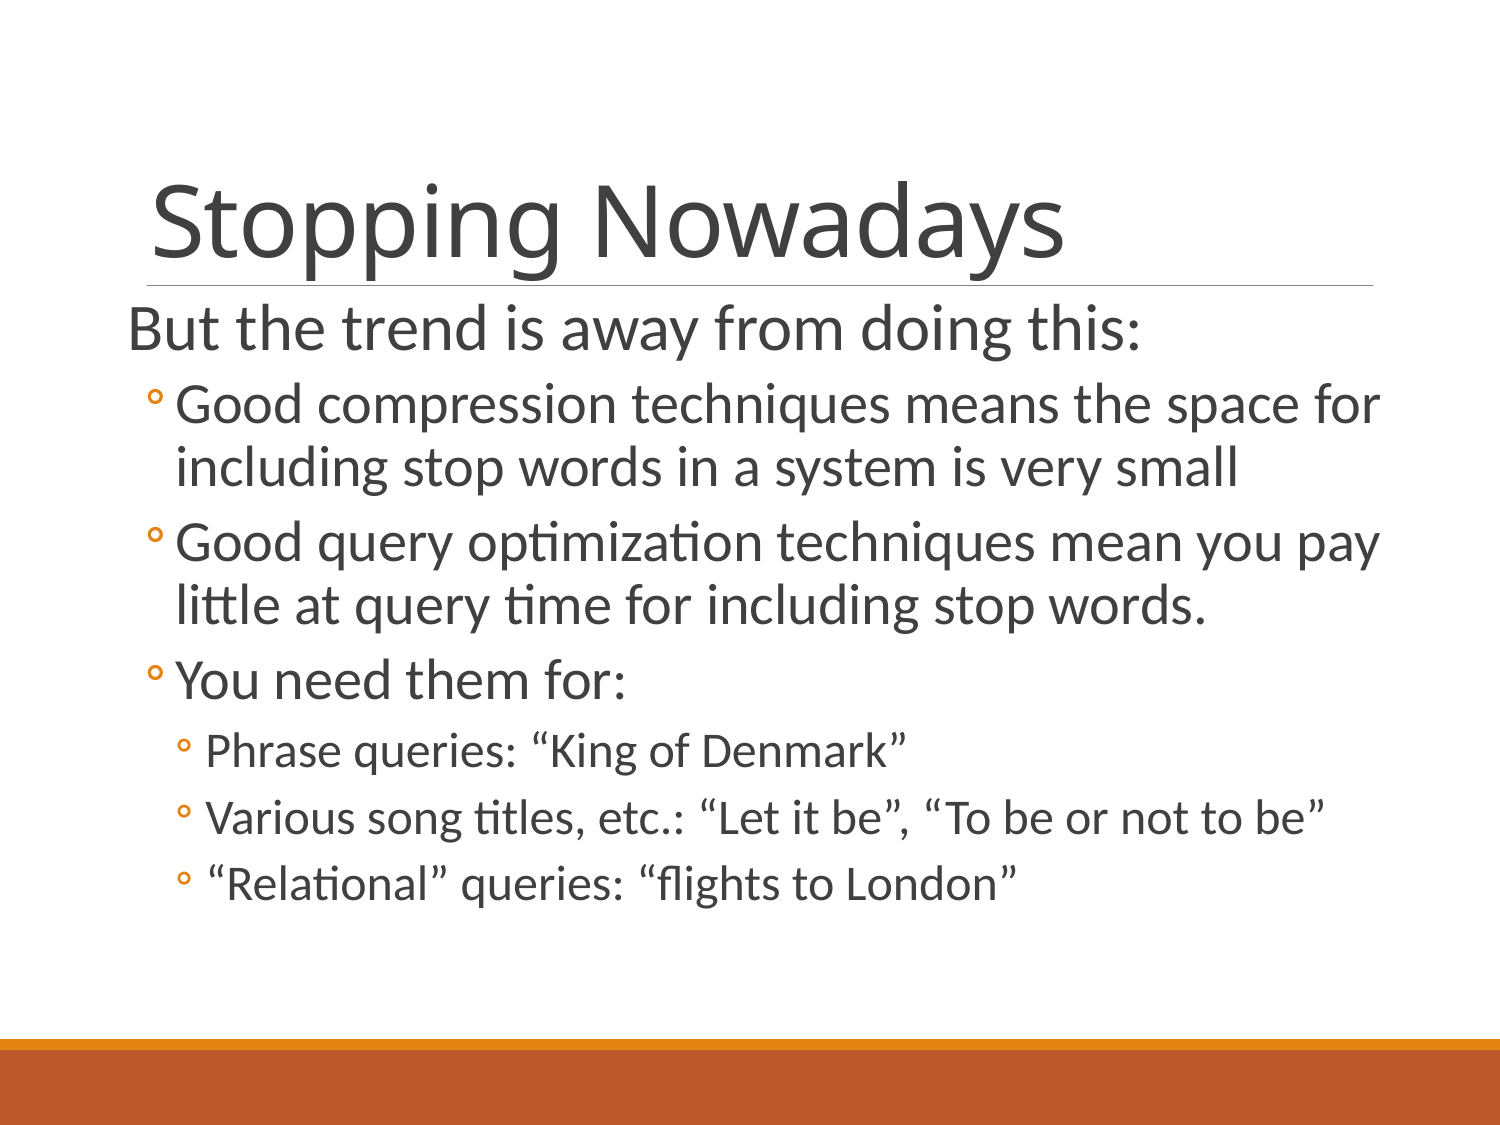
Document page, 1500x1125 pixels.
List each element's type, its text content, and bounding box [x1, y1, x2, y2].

list But the trend is away from doing this: Good compression techniques means the space for including stop words in a system is very small Good query optimization techniques mean you pay little at query time for including stop words. You need them for: Phrase queries: “King of Denmark” Various song titles, etc.: “Let it be”, “To be or not to be” “Relational” queries: “flights to London” [112, 285, 1475, 1108]
title Stopping Nowadays [135, 47, 1373, 285]
